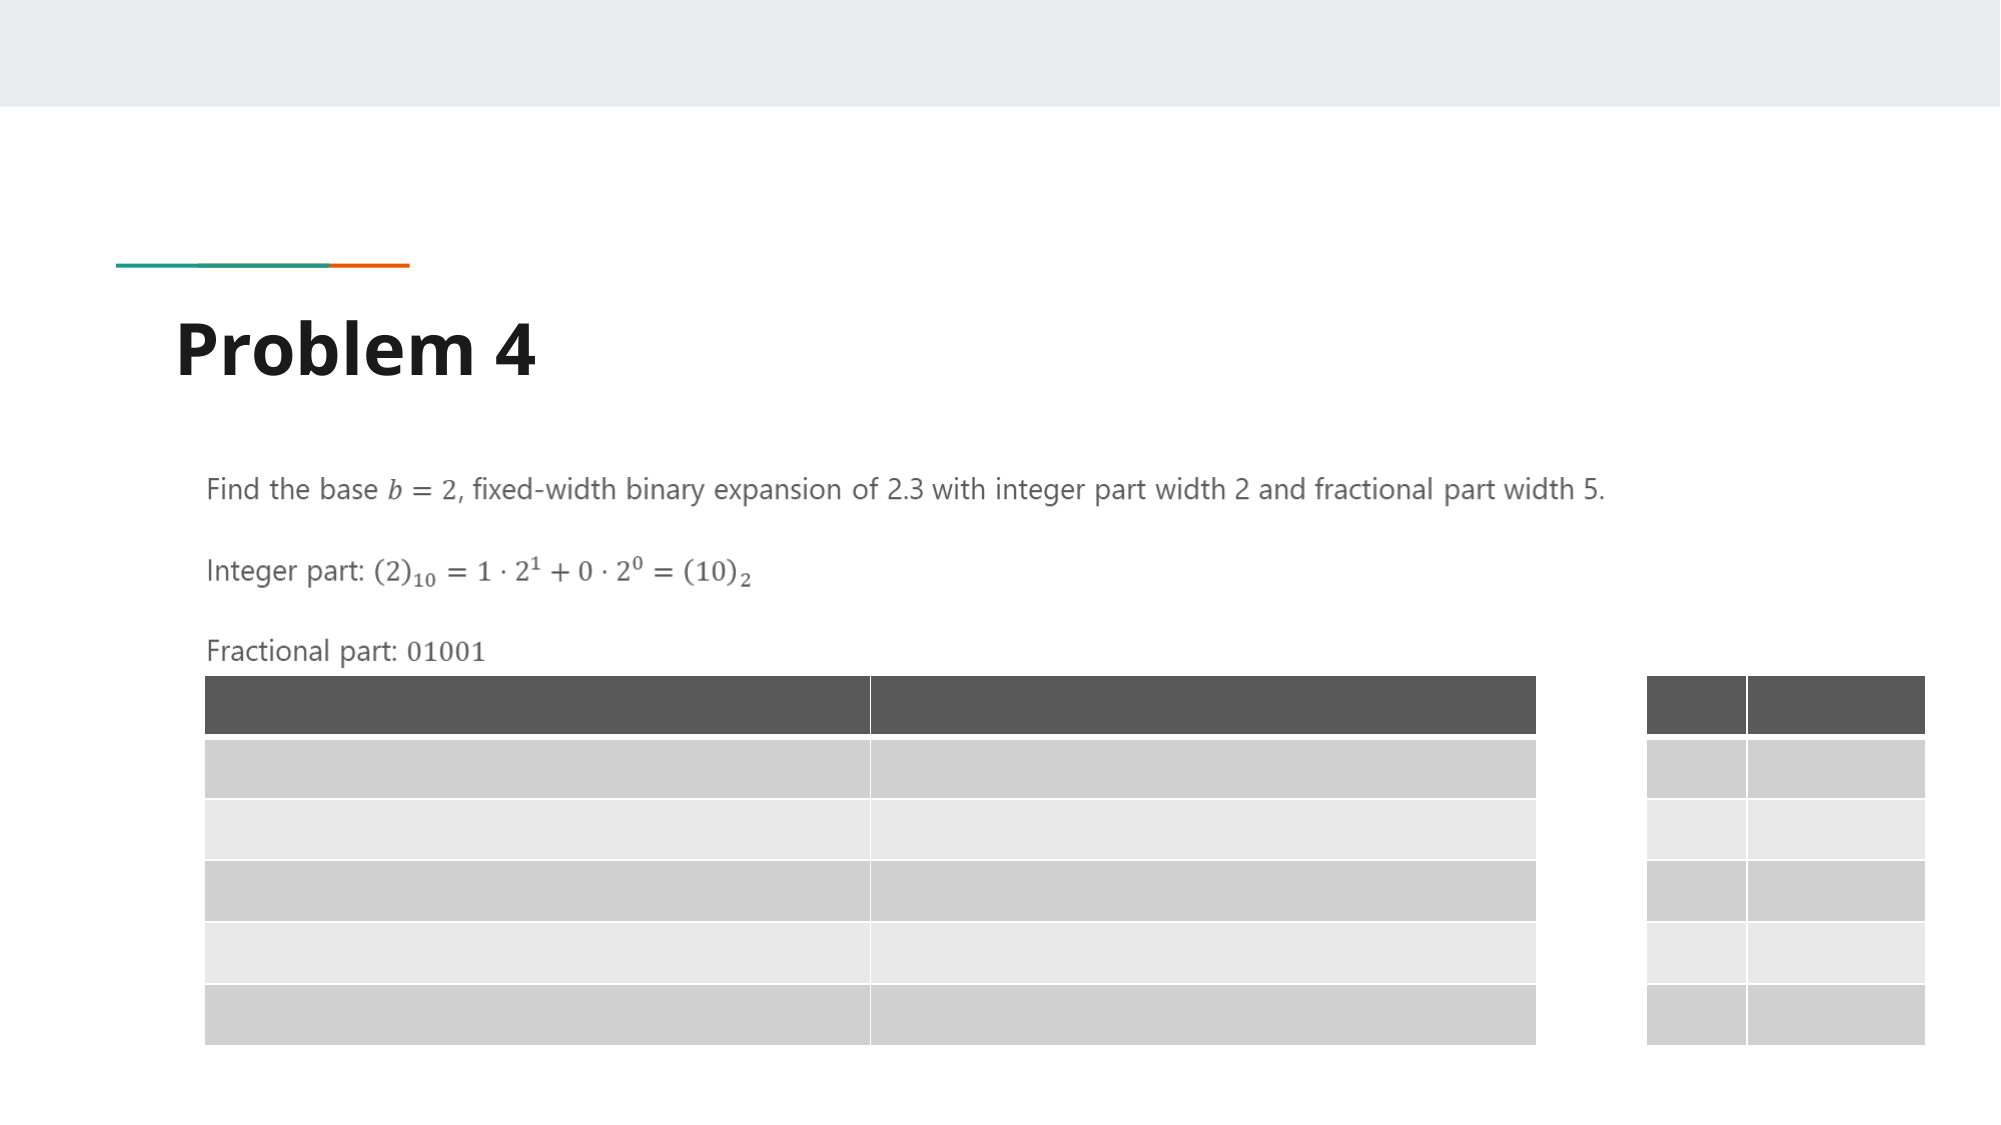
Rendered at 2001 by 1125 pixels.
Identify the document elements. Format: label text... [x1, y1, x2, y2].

table_cell [871, 740, 1536, 798]
table_cell [205, 985, 870, 1045]
table_cell [1647, 985, 1746, 1045]
table_cell [1748, 740, 1925, 798]
table_cell [205, 861, 870, 921]
table_cell [205, 800, 870, 859]
title Problem 4 [159, 288, 1842, 406]
table_cell [1748, 923, 1925, 983]
table_cell [871, 800, 1536, 859]
table_header [205, 676, 870, 734]
table_header [871, 676, 1536, 734]
table_cell [871, 923, 1536, 983]
list [159, 454, 1842, 950]
table_cell [205, 740, 870, 798]
table_cell [205, 923, 870, 983]
table_cell [1647, 923, 1746, 983]
table_cell [1647, 740, 1746, 798]
table_cell [871, 985, 1536, 1045]
table_cell [871, 861, 1536, 921]
table_header [1647, 676, 1746, 734]
table_cell [1748, 800, 1925, 859]
table_cell [1748, 861, 1925, 921]
table_header [1748, 676, 1925, 734]
table_cell [1748, 985, 1925, 1045]
table_cell [1647, 800, 1746, 859]
table_cell [1647, 861, 1746, 921]
